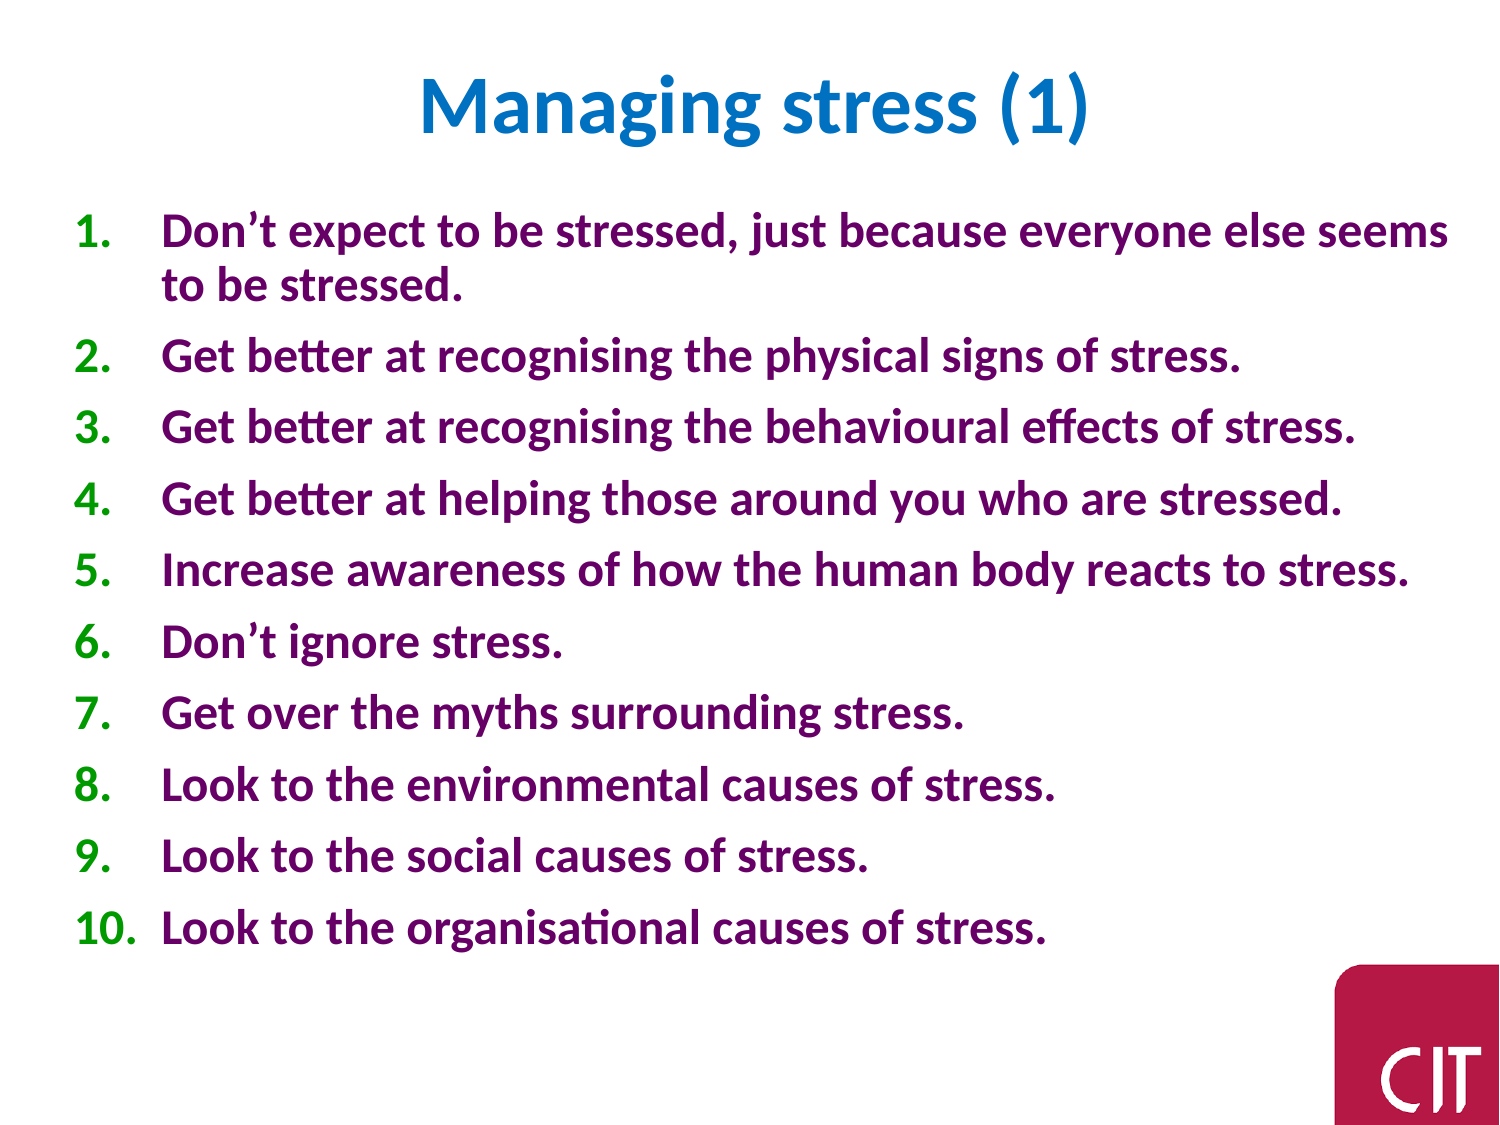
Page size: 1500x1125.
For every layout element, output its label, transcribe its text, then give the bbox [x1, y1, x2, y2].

list Don’t expect to be stressed, just because everyone else seems to be stressed. Get better at recognising the physical signs of stress. Get better at recognising the behavioural effects of stress. Get better at helping those around you who are stressed. Increase awareness of how the human body reacts to stress. Don’t ignore stress. Get over the myths surrounding stress. Look to the environmental causes of stress. Look to the social causes of stress. Look to the organisational causes of stress. [58, 196, 1471, 963]
title Managing stress (1) [40, 30, 1471, 185]
picture [1334, 963, 1499, 1125]
